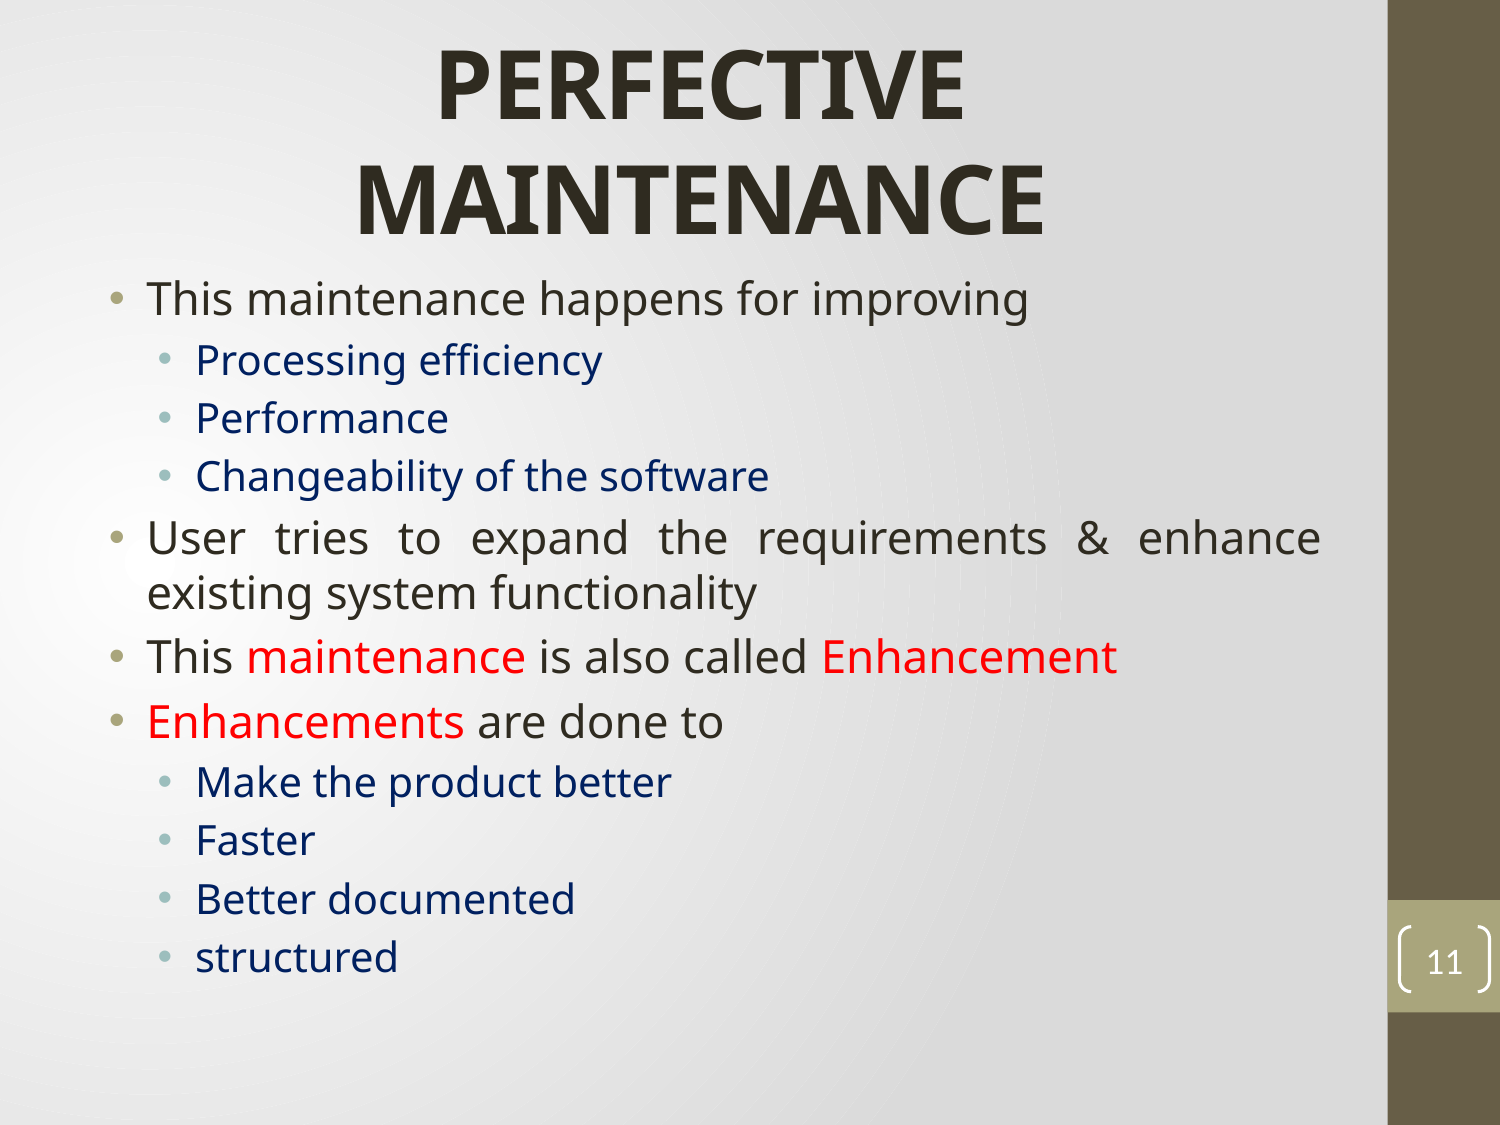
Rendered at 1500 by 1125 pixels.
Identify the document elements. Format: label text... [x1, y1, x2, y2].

list This maintenance happens for improving Processing efficiency Performance Changeability of the software User tries to expand the requirements & enhance existing system functionality This maintenance is also called Enhancement Enhancements are done to Make the product better Faster Better documented structured [75, 262, 1338, 1062]
title PERFECTIVE MAINTENANCE [75, 45, 1325, 233]
slide_number 11 [1397, 925, 1492, 994]
